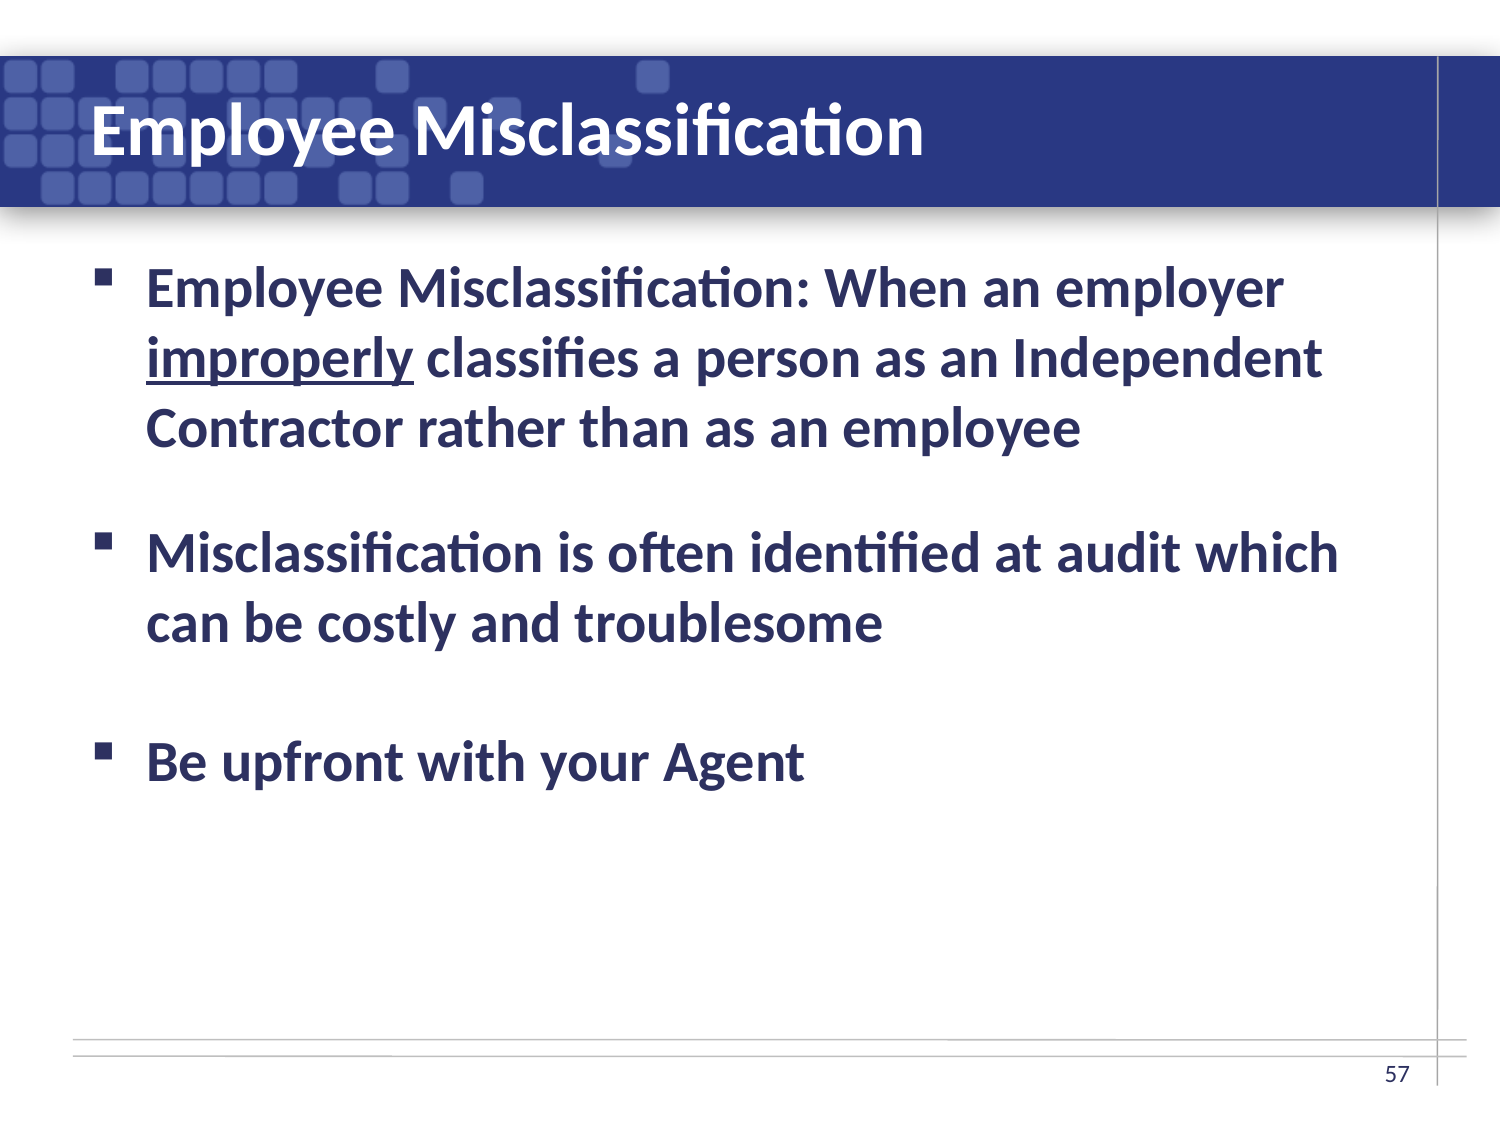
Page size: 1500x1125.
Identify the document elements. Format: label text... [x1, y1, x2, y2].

title Employee Misclassification [75, 32, 1425, 220]
list Employee Misclassification: When an employer improperly classifies a person as an Independent Contractor rather than as an employee Misclassification is often identified at audit which can be costly and troublesome Be upfront with your Agent [75, 241, 1440, 1103]
